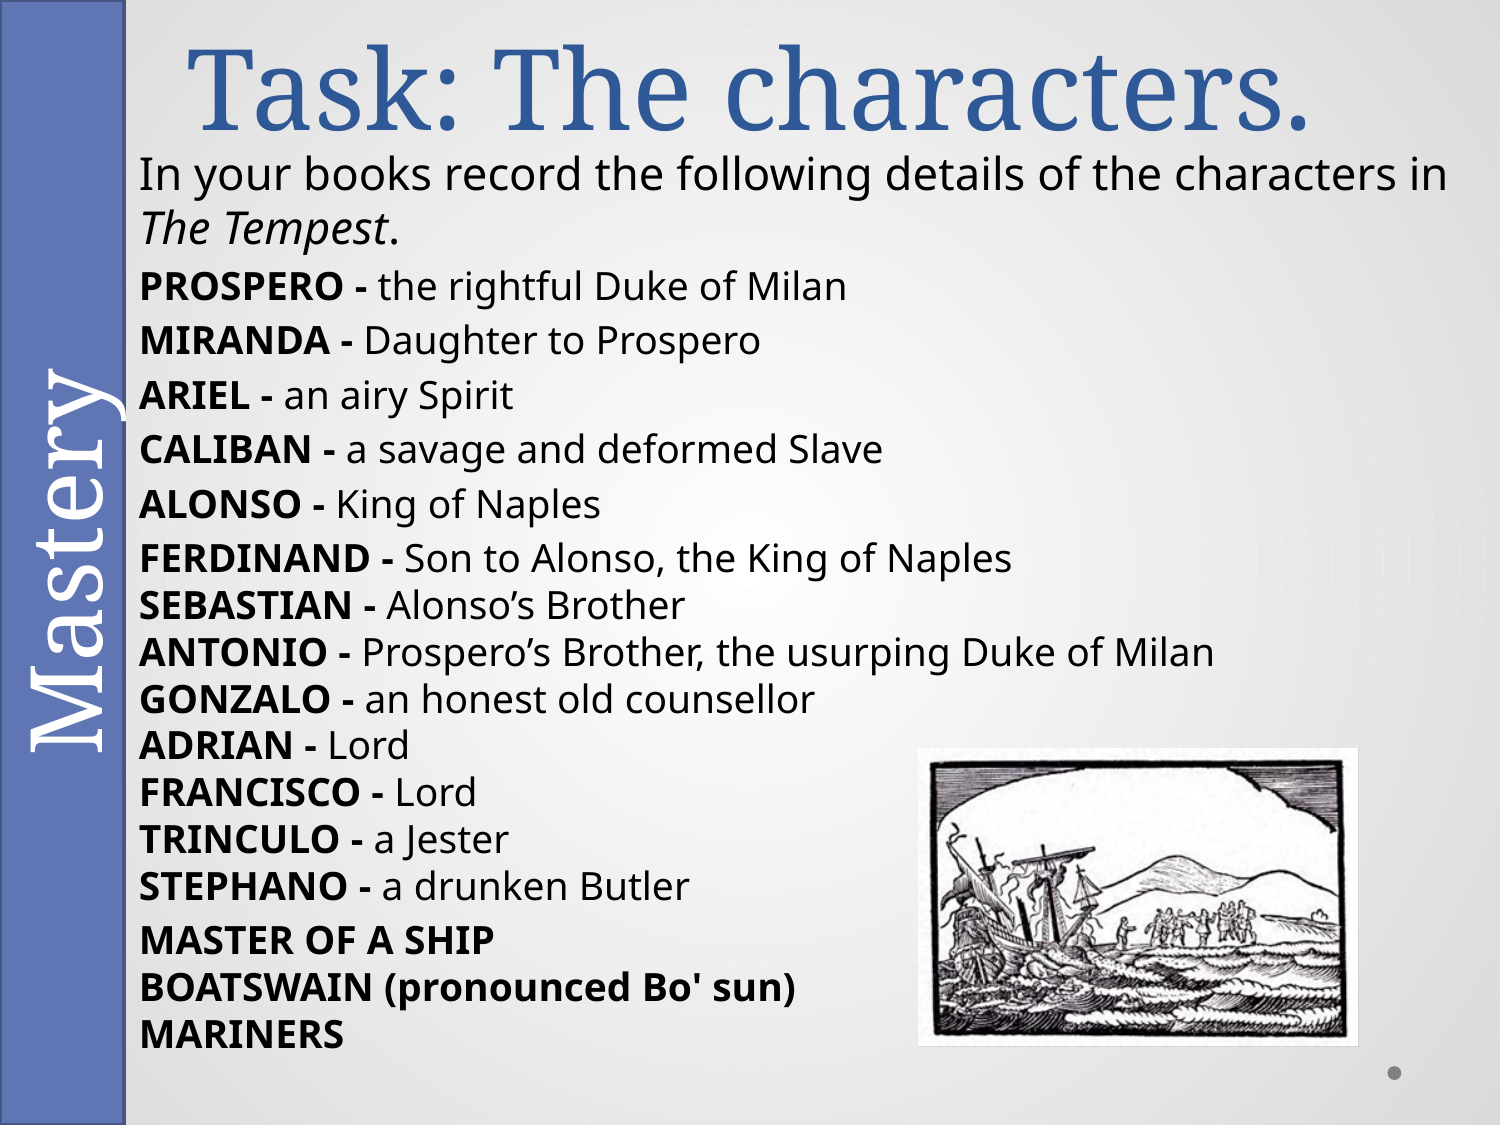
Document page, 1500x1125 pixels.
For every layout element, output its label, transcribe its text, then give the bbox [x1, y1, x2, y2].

text_box Mastery [0, 0, 126, 1125]
list In your books record the following details of the characters in The Tempest. PROSPERO - the rightful Duke of Milan MIRANDA - Daughter to Prospero ARIEL - an airy Spirit CALIBAN - a savage and deformed Slave ALONSO - King of Naples FERDINAND - Son to Alonso, the King of Naples SEBASTIAN - Alonso’s Brother ANTONIO - Prospero’s Brother, the usurping Duke of Milan GONZALO - an honest old counsellor ADRIAN - Lord FRANCISCO - Lord TRINCULO - a Jester STEPHANO - a drunken Butler MASTER OF A SHIP BOATSWAIN (pronounced Bo' sun) MARINERS [126, 137, 1474, 1071]
title Task: The characters. [126, 0, 1425, 137]
picture [917, 748, 1360, 1048]
